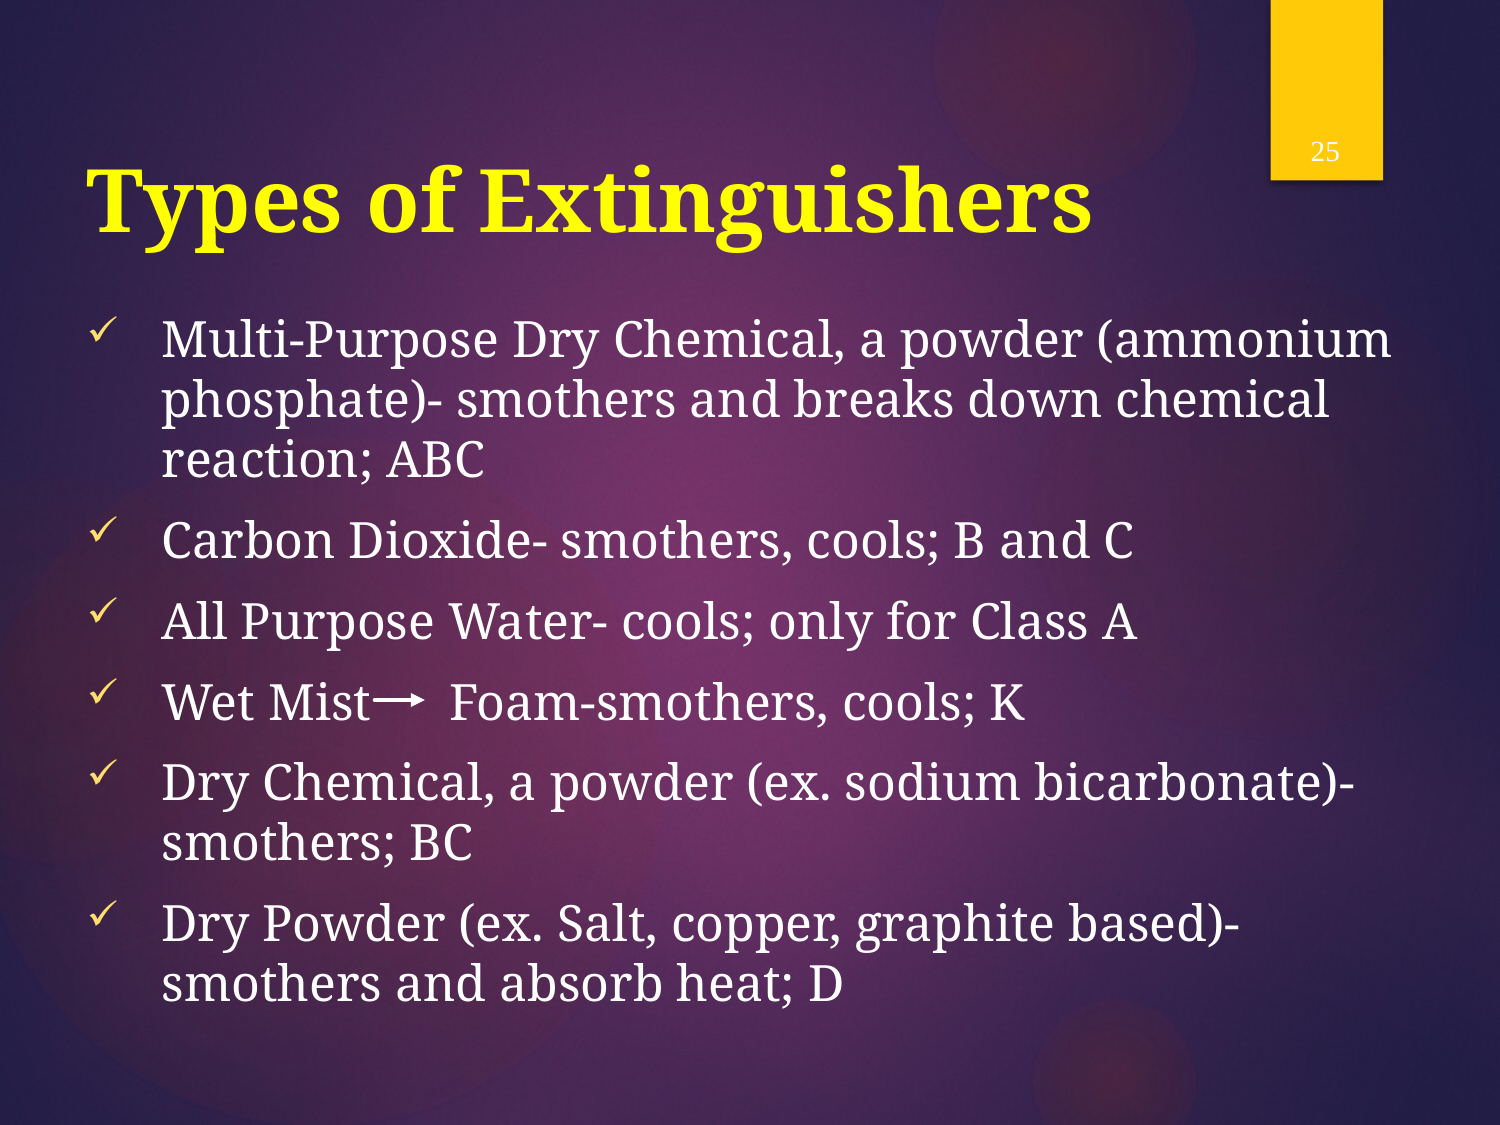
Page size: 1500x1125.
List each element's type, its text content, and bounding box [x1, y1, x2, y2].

picture [0, 0, 1500, 1125]
slide_number 25 [1273, 48, 1377, 175]
title Types of Extinguishers [71, 137, 1385, 275]
list Multi-Purpose Dry Chemical, a powder (ammonium phosphate)- smothers and breaks down chemical reaction; ABC Carbon Dioxide- smothers, cools; B and C All Purpose Water- cools; only for Class A Wet Mist Foam-smothers, cools; K Dry Chemical, a powder (ex. sodium bicarbonate)-smothers; BC Dry Powder (ex. Salt, copper, graphite based)- smothers and absorb heat; D [71, 299, 1450, 900]
